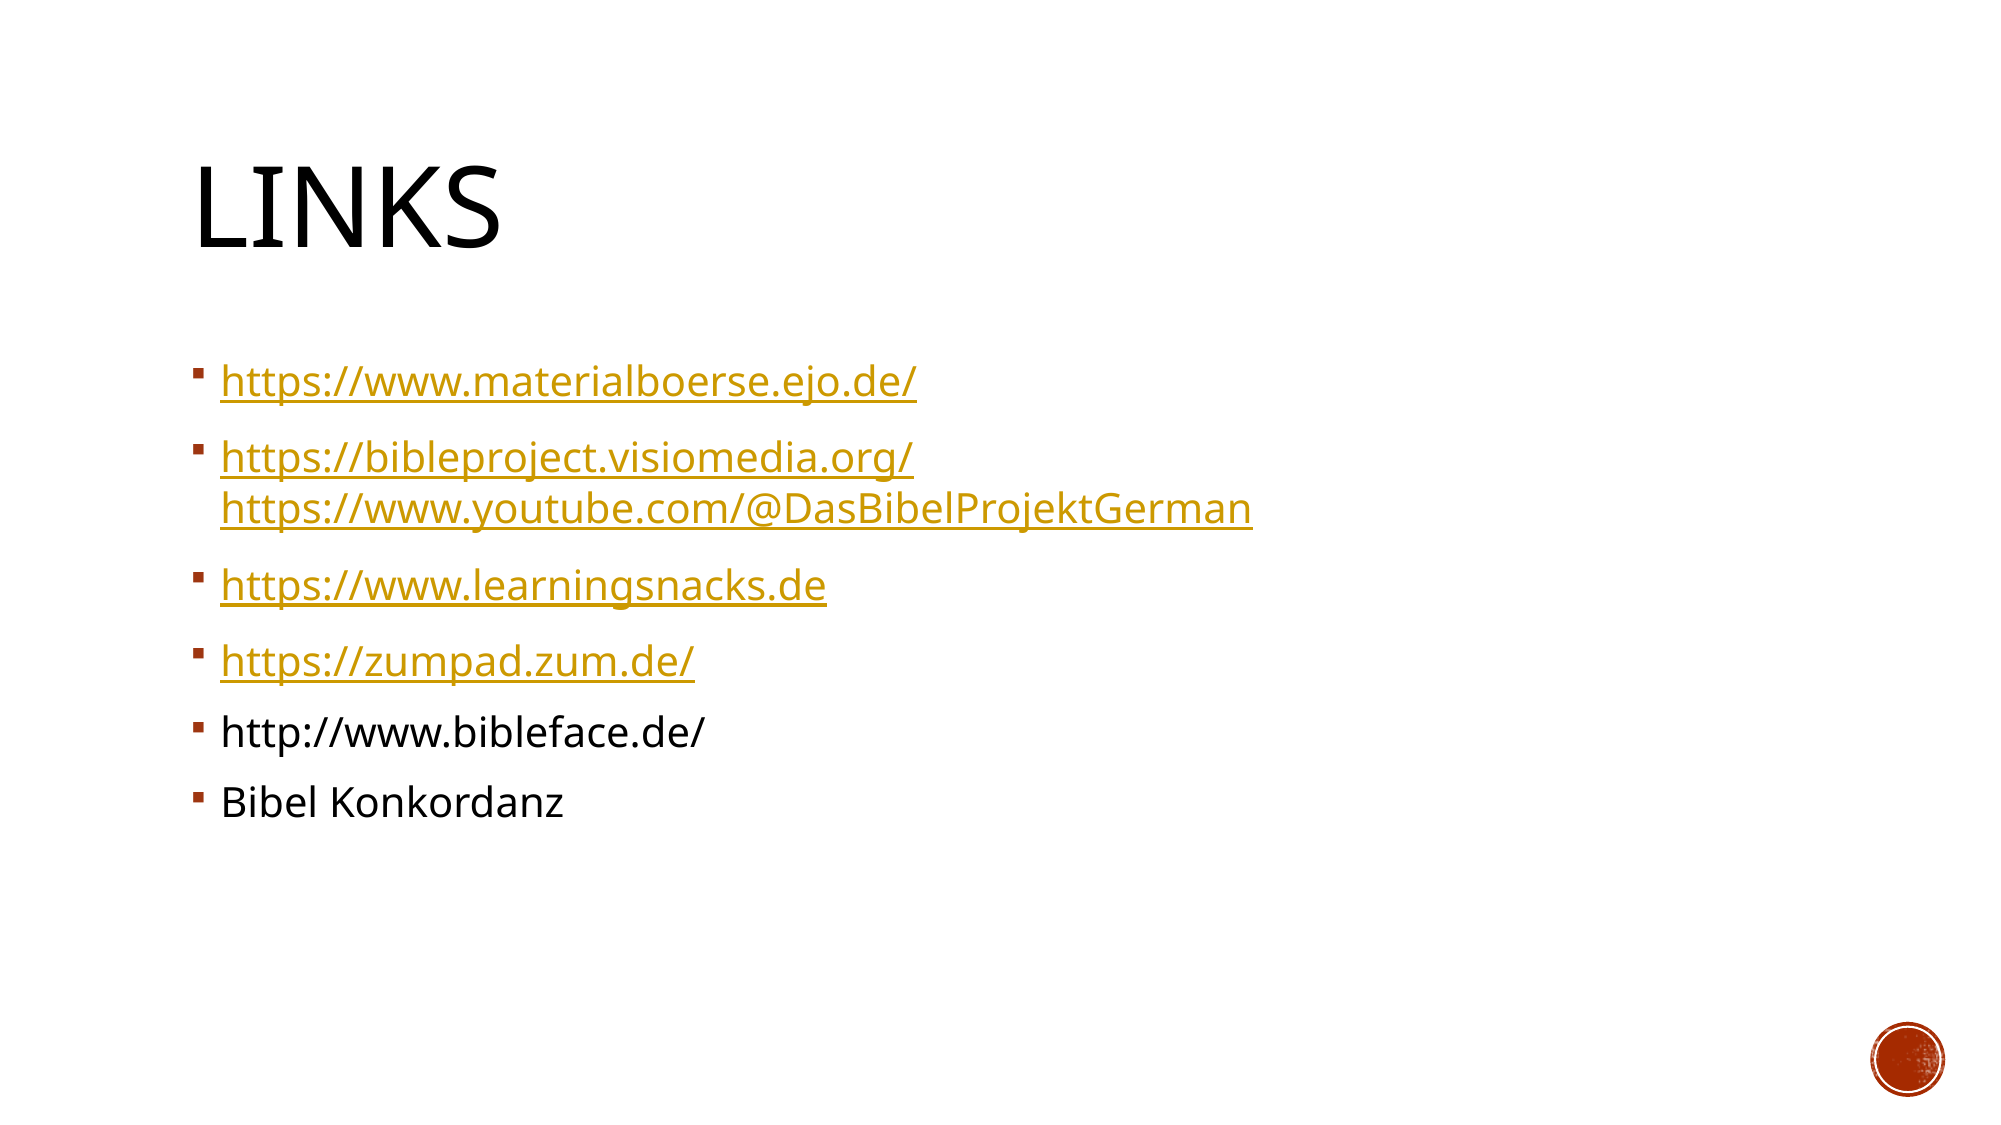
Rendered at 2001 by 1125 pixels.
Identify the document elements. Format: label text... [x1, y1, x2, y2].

list https://www.materialboerse.ejo.de/ https://bibleproject.visiomedia.org/ https://www.youtube.com/@DasBibelProjektGerman https://www.learningsnacks.de https://zumpad.zum.de/ http://www.bibleface.de/ Bibel Konkordanz [175, 348, 1826, 1013]
title Links [175, 79, 1826, 344]
